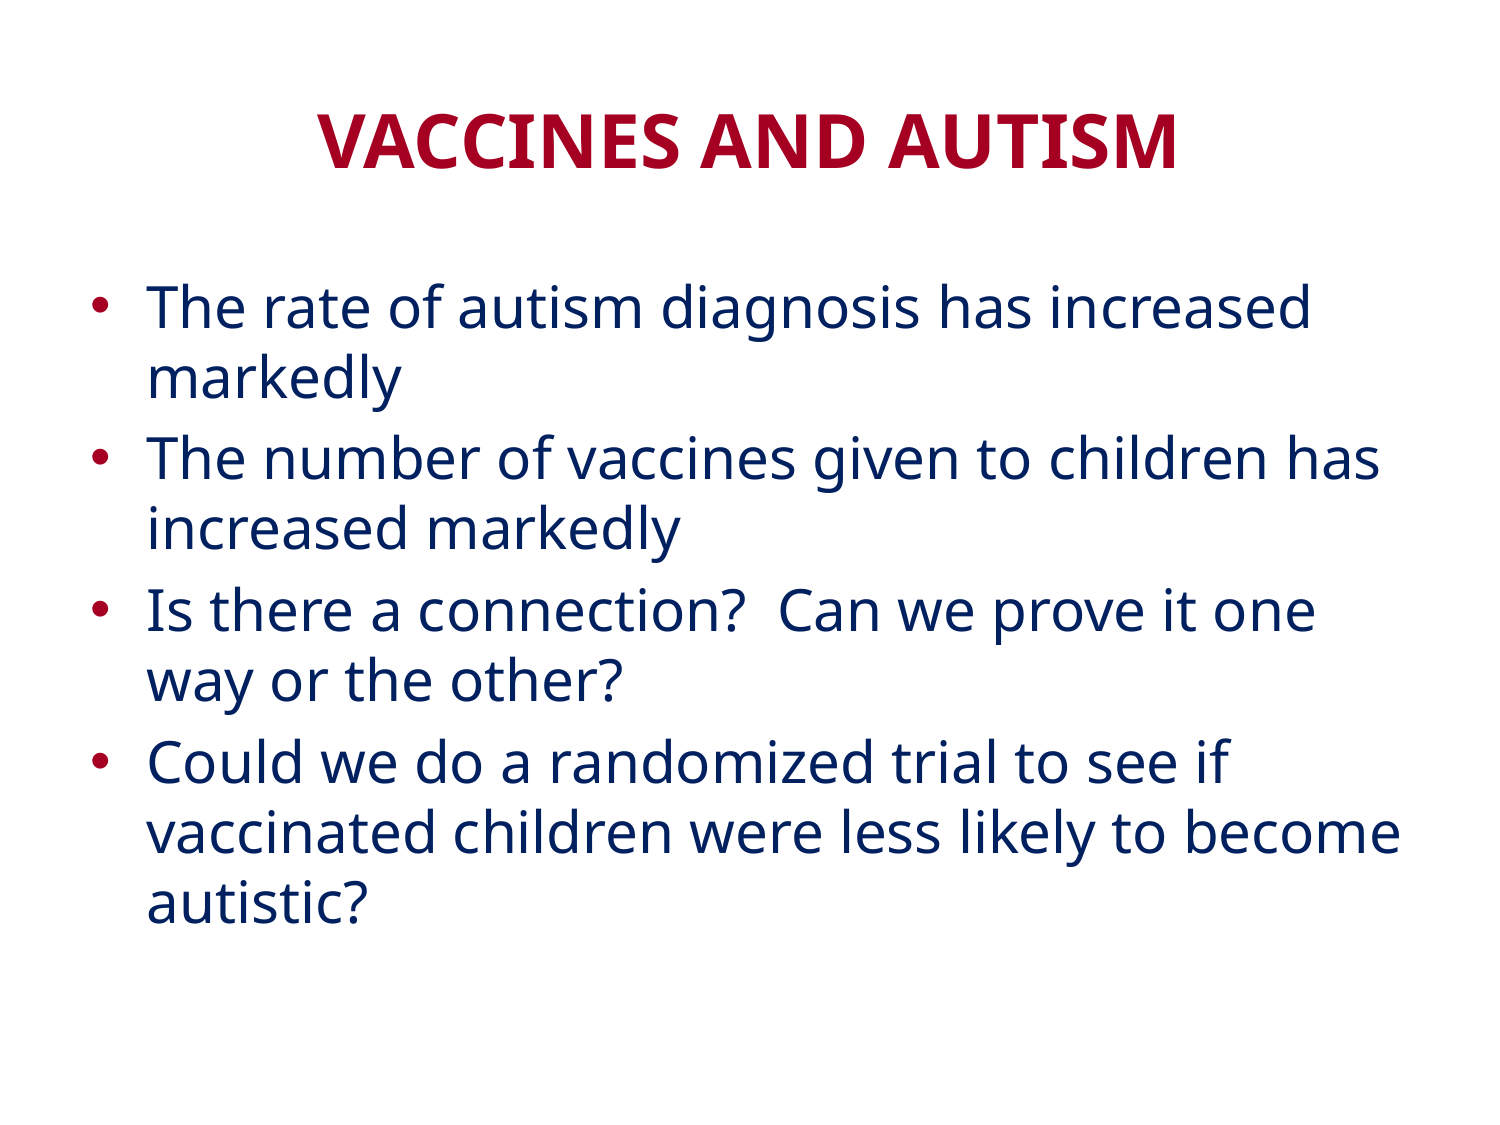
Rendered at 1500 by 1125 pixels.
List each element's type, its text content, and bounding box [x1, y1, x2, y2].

title VACCINES AND AUTISM [75, 45, 1425, 233]
list The rate of autism diagnosis has increased markedly The number of vaccines given to children has increased markedly Is there a connection? Can we prove it one way or the other? Could we do a randomized trial to see if vaccinated children were less likely to become autistic? [75, 262, 1425, 1005]
